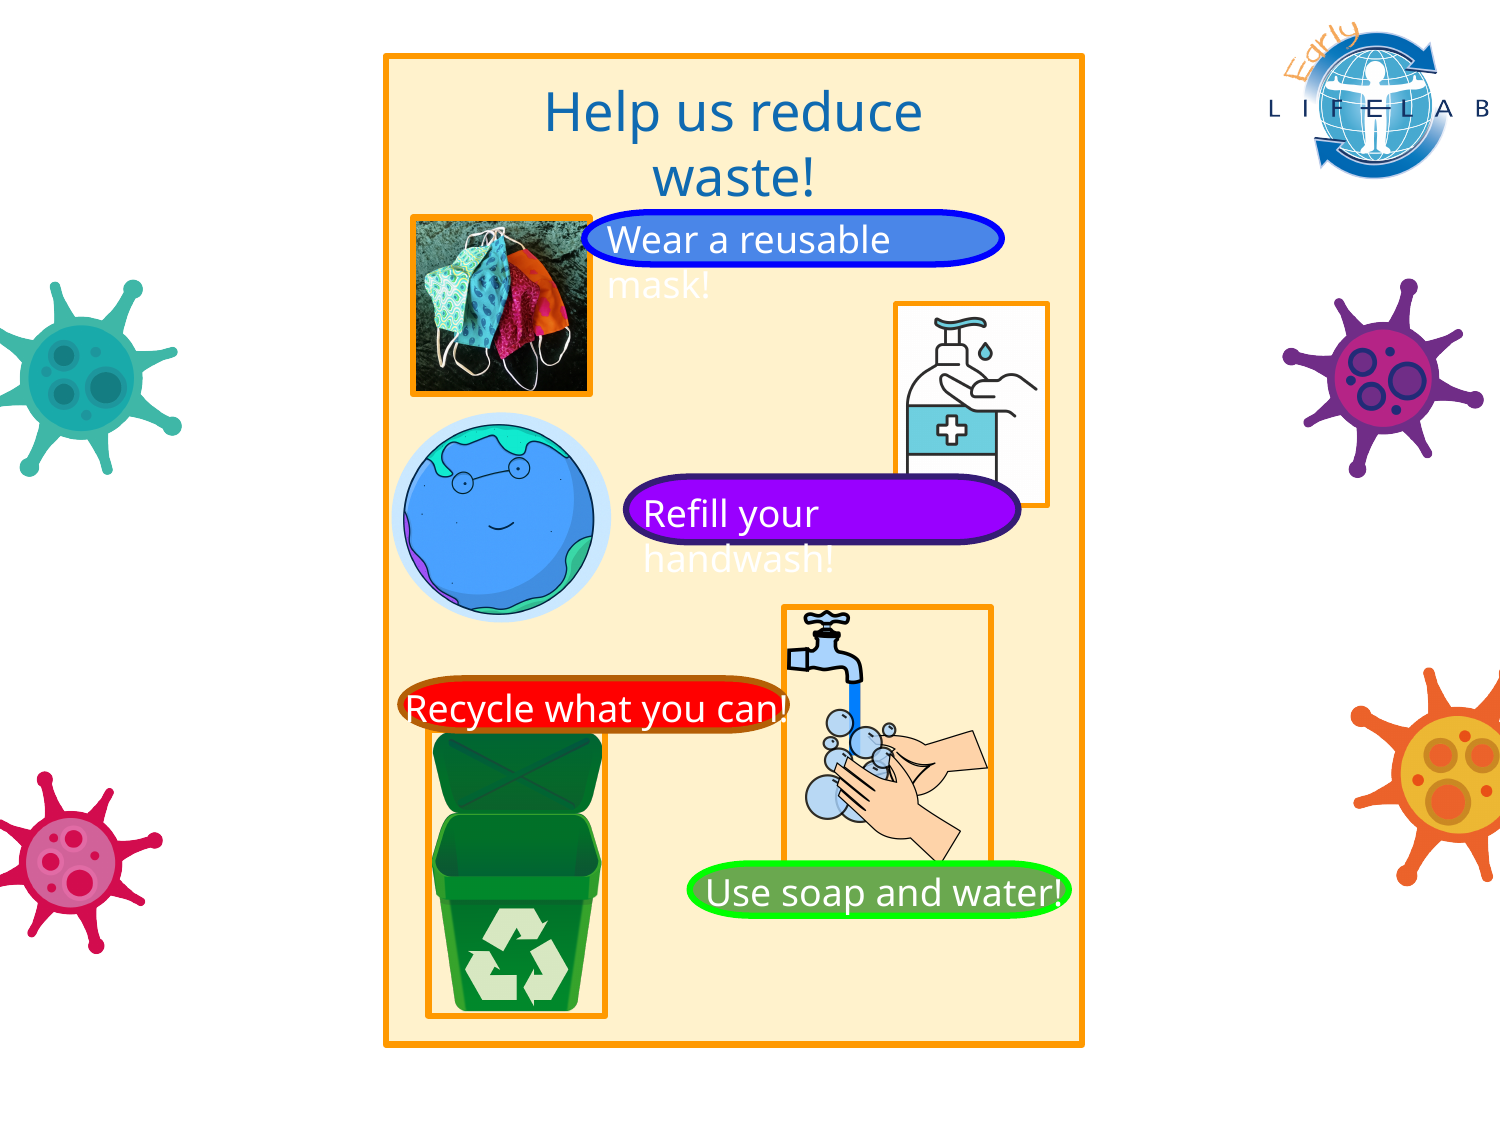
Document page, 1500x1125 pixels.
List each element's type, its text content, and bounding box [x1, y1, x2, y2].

picture [0, 770, 163, 955]
text_box Use soap and water! [689, 854, 1083, 930]
text_box Recycle what you can! [389, 669, 786, 745]
picture [786, 610, 988, 866]
text_box [385, 55, 1083, 1045]
text_box [587, 227, 591, 250]
picture [1252, 19, 1500, 194]
picture [431, 732, 602, 1013]
text_box Wear a reusable mask! [591, 200, 1010, 321]
picture [1337, 654, 1500, 895]
picture [898, 305, 1046, 504]
picture [0, 277, 182, 479]
text_box Help us reduce waste! [448, 62, 1020, 222]
text_box Refill your handwash! [627, 474, 1021, 595]
picture [416, 220, 587, 392]
picture [1282, 277, 1484, 479]
picture [391, 412, 612, 623]
